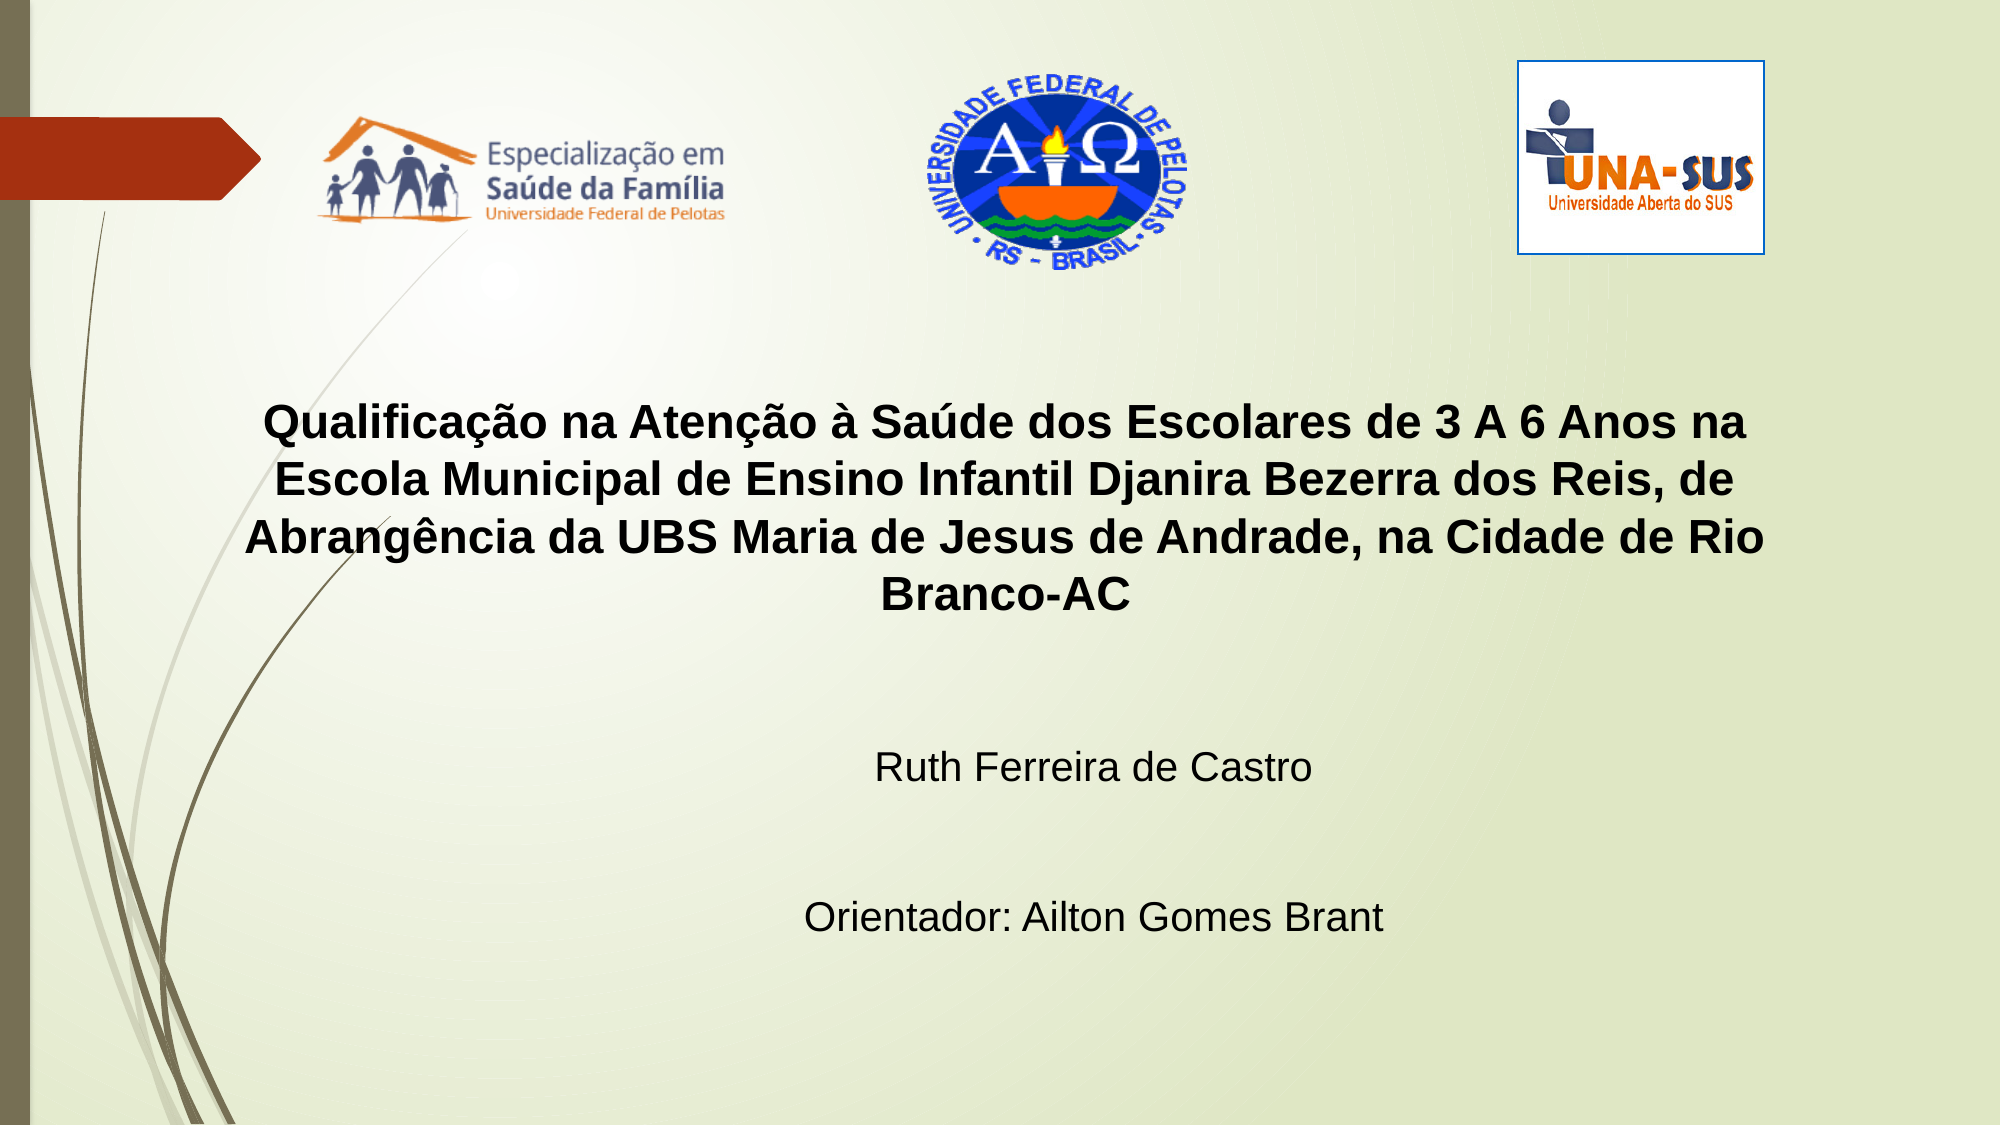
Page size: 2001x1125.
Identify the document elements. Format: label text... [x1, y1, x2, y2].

picture [927, 74, 1187, 270]
text_box Ruth Ferreira de Castro Orientador: Ailton Gomes Brant [307, 732, 1881, 1047]
picture [307, 113, 741, 232]
picture [1517, 60, 1765, 256]
list Qualificação na Atenção à Saúde dos Escolares de 3 A 6 Anos na Escola Municipal de Ensino Infantil Djanira Bezerra dos Reis, de Abrangência da UBS Maria de Jesus de Andrade, na Cidade de Rio Branco-AC [164, 382, 1848, 584]
